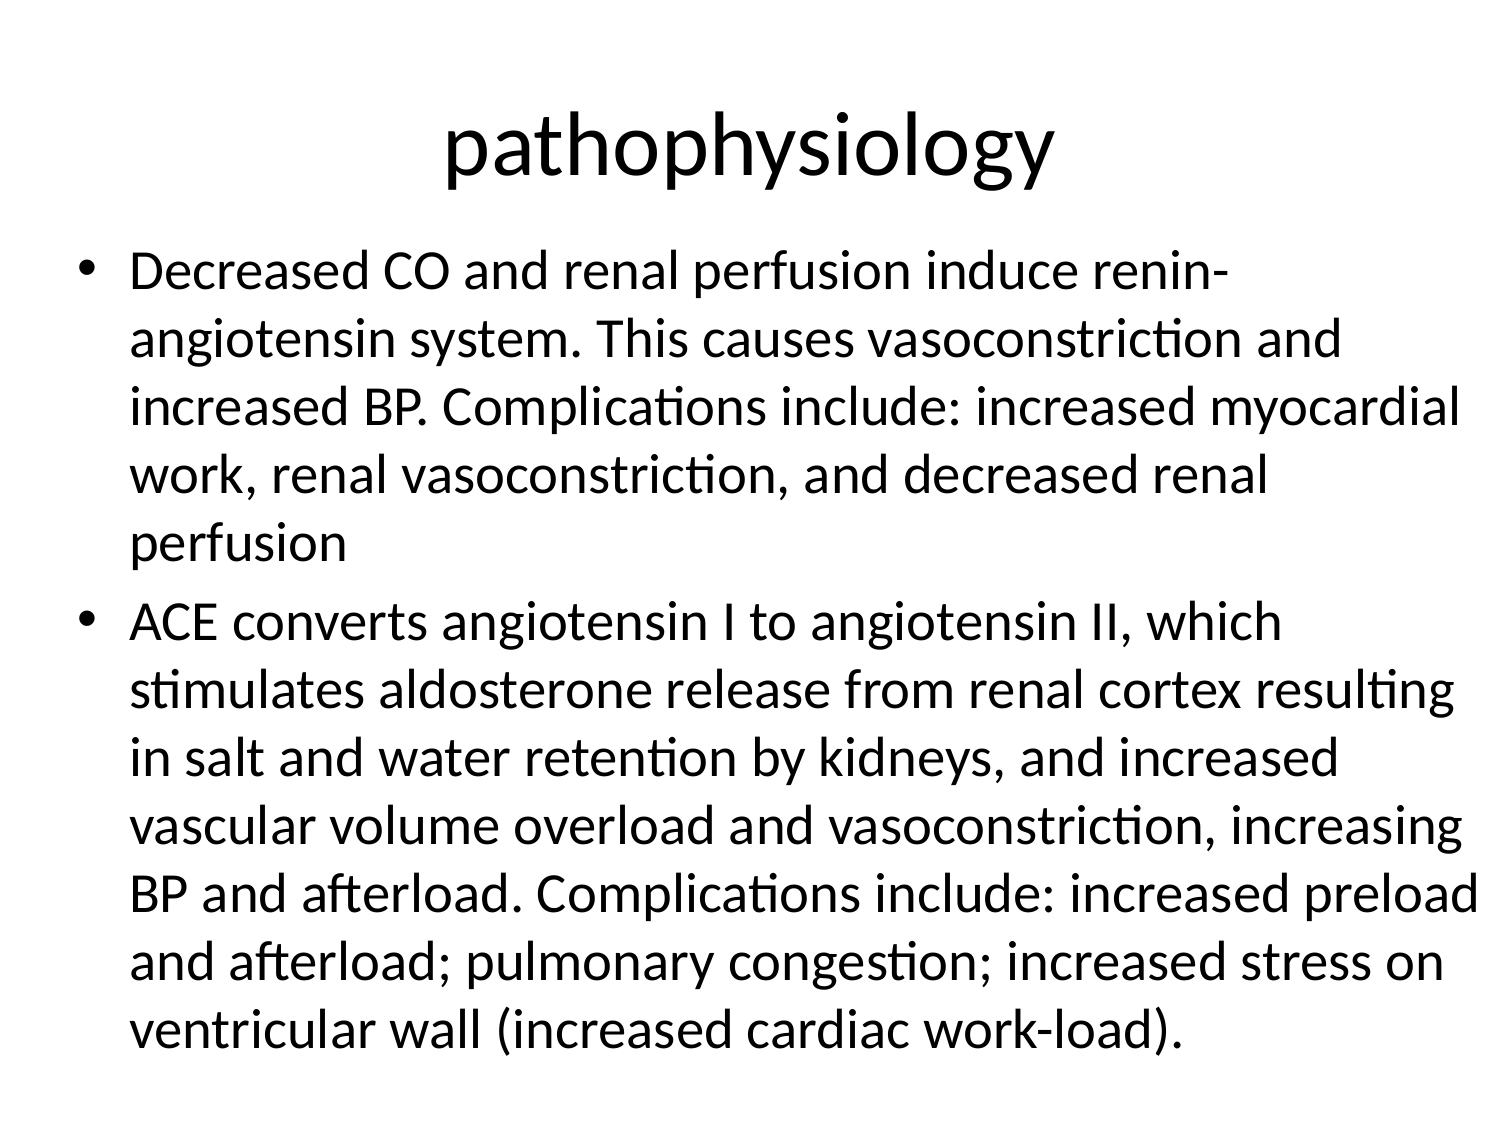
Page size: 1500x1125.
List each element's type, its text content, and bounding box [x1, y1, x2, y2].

title pathophysiology [75, 45, 1425, 224]
list Decreased CO and renal perfusion induce renin-angiotensin system. This causes vasoconstriction and increased BP. Complications include: increased myocardial work, renal vasoconstriction, and decreased renal perfusion ACE converts angiotensin I to angiotensin II, which stimulates aldosterone release from renal cortex resulting in salt and water retention by kidneys, and increased vascular volume overload and vasoconstriction, increasing BP and afterload. Complications include: increased preload and afterload; pulmonary congestion; increased stress on ventricular wall (increased cardiac work-load). [62, 224, 1500, 1125]
